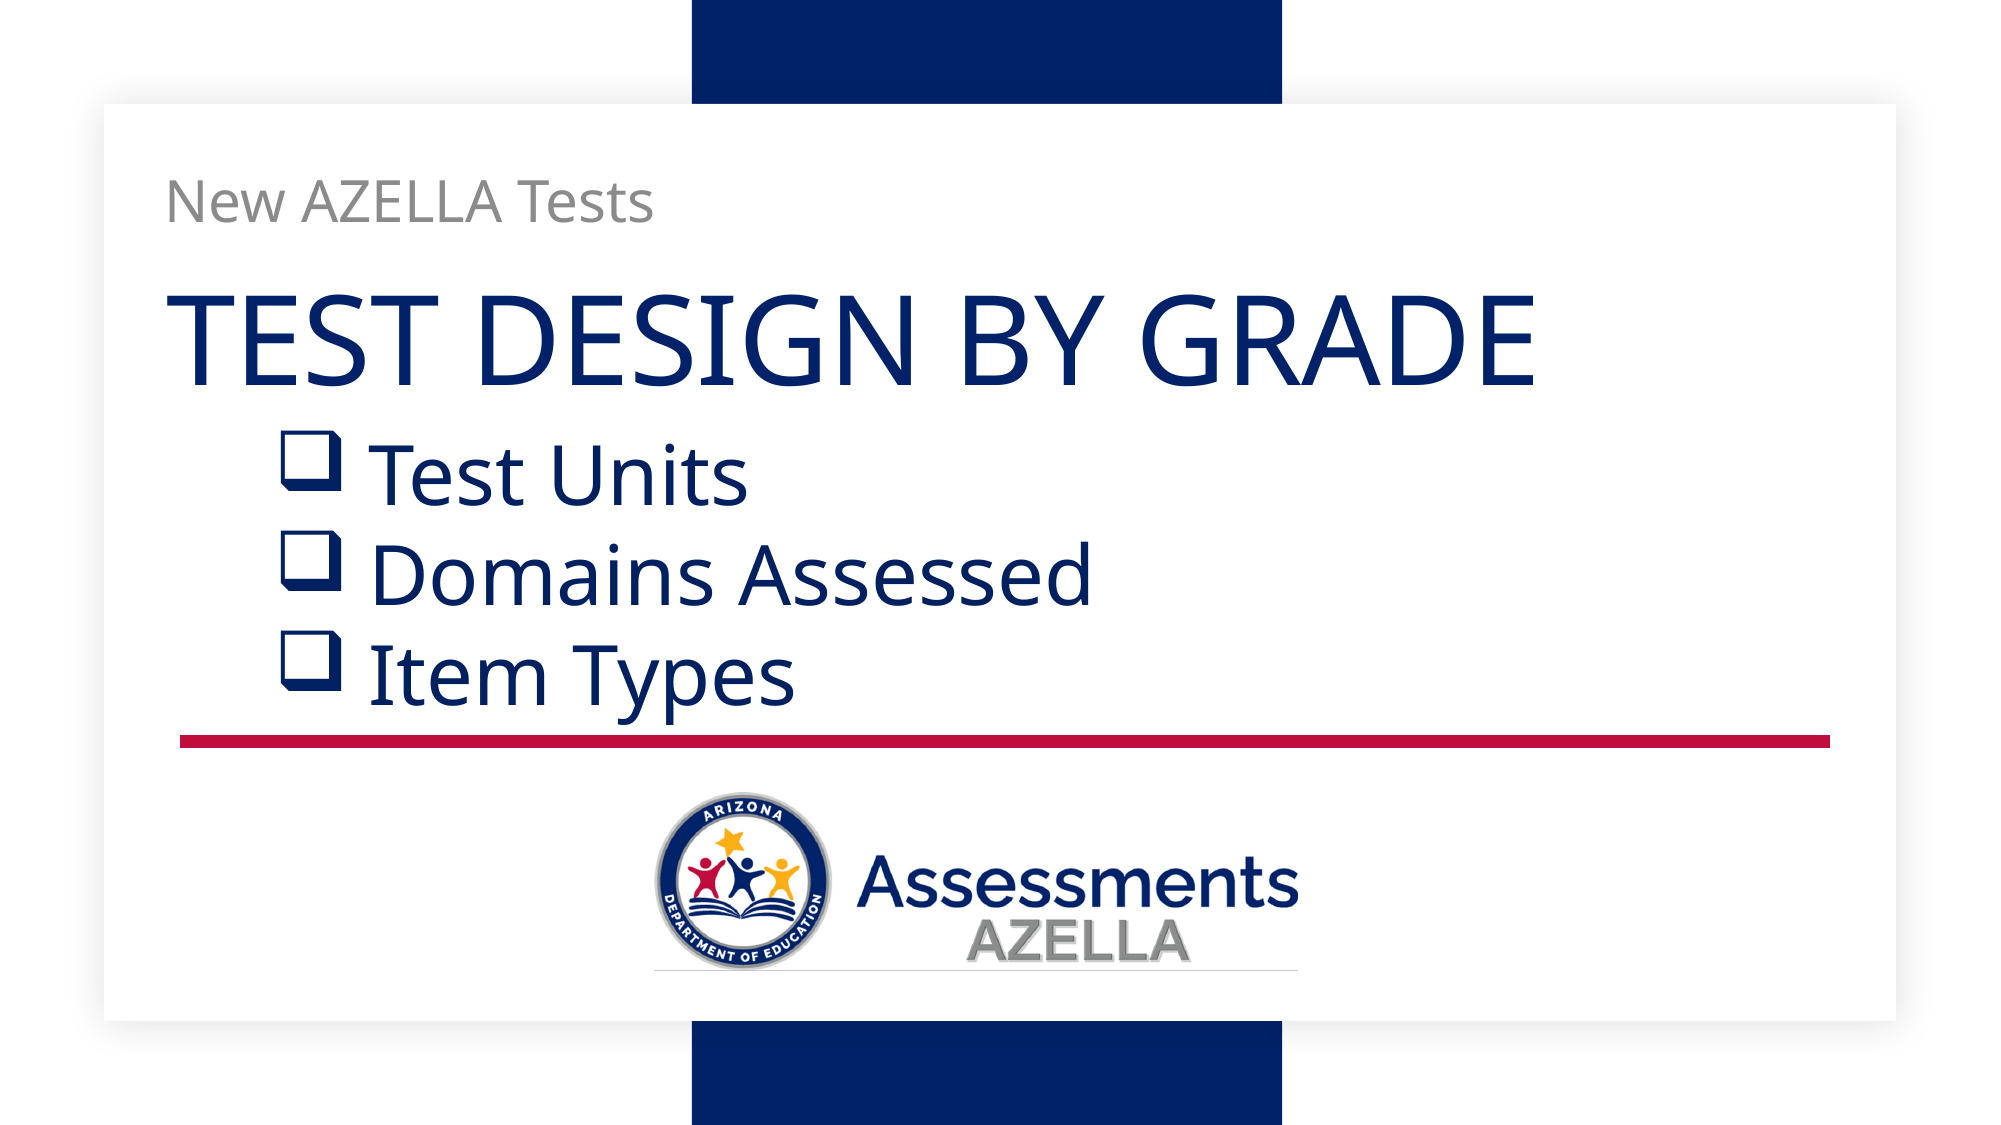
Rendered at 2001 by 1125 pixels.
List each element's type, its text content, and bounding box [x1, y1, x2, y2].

text_box New AZELLA Tests [149, 164, 734, 243]
title Test design by Grade [151, 270, 1801, 855]
text_box Test Units Domains Assessed Item Types [259, 414, 1175, 730]
picture [654, 791, 1298, 977]
